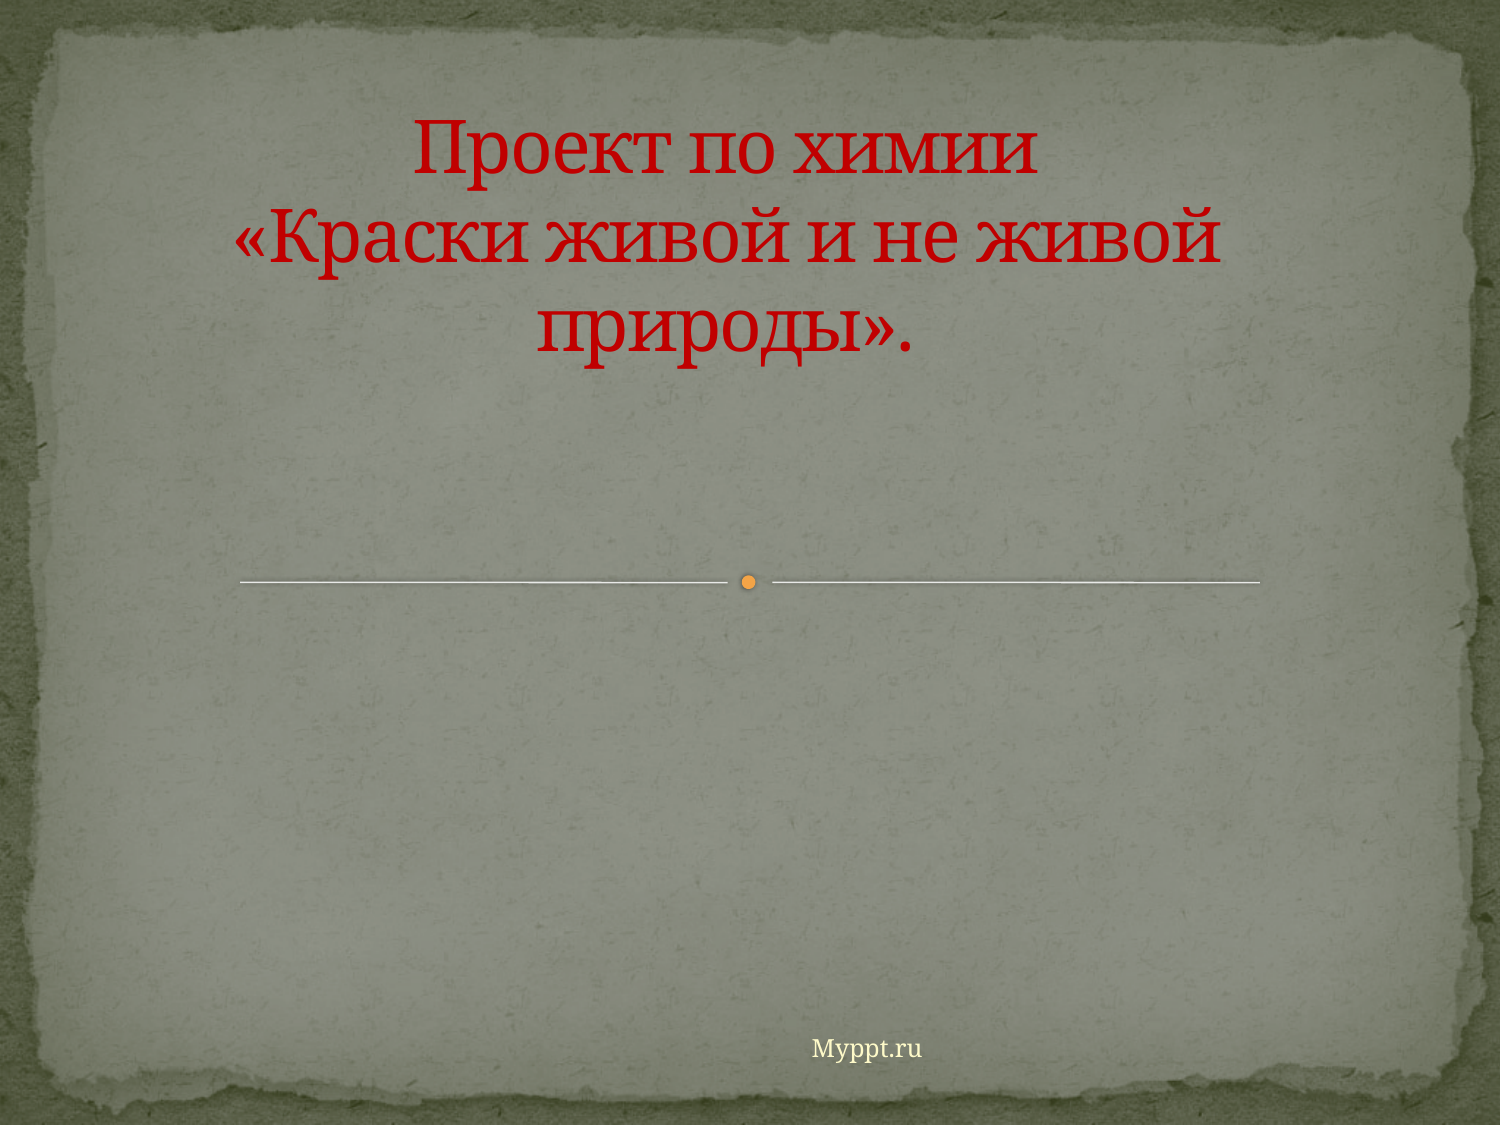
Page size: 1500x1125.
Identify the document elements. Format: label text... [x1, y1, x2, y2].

footer Myppt.ru [350, 1017, 938, 1081]
title Проект по химии «Краски живой и не живой природы». [88, 89, 1364, 374]
